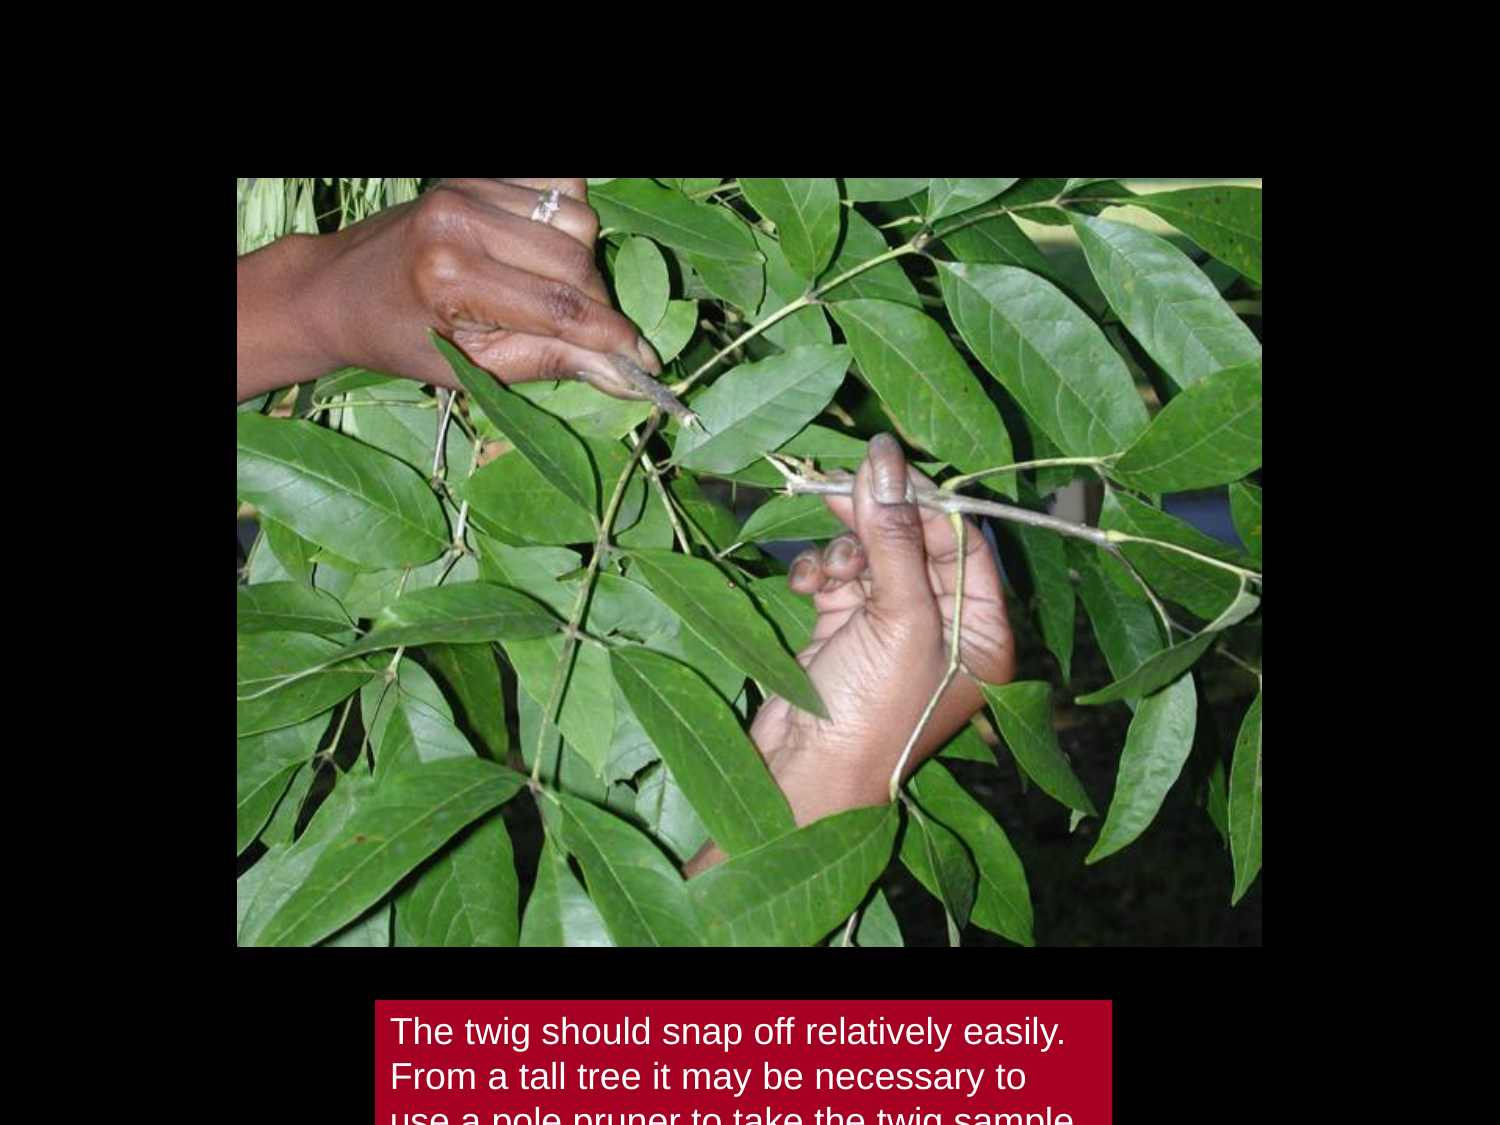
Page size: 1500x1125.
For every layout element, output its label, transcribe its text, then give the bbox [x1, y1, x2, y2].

text_box The twig should snap off relatively easily. From a tall tree it may be necessary to use a pole pruner to take the twig sample. [374, 999, 1113, 1125]
picture [237, 178, 1263, 947]
